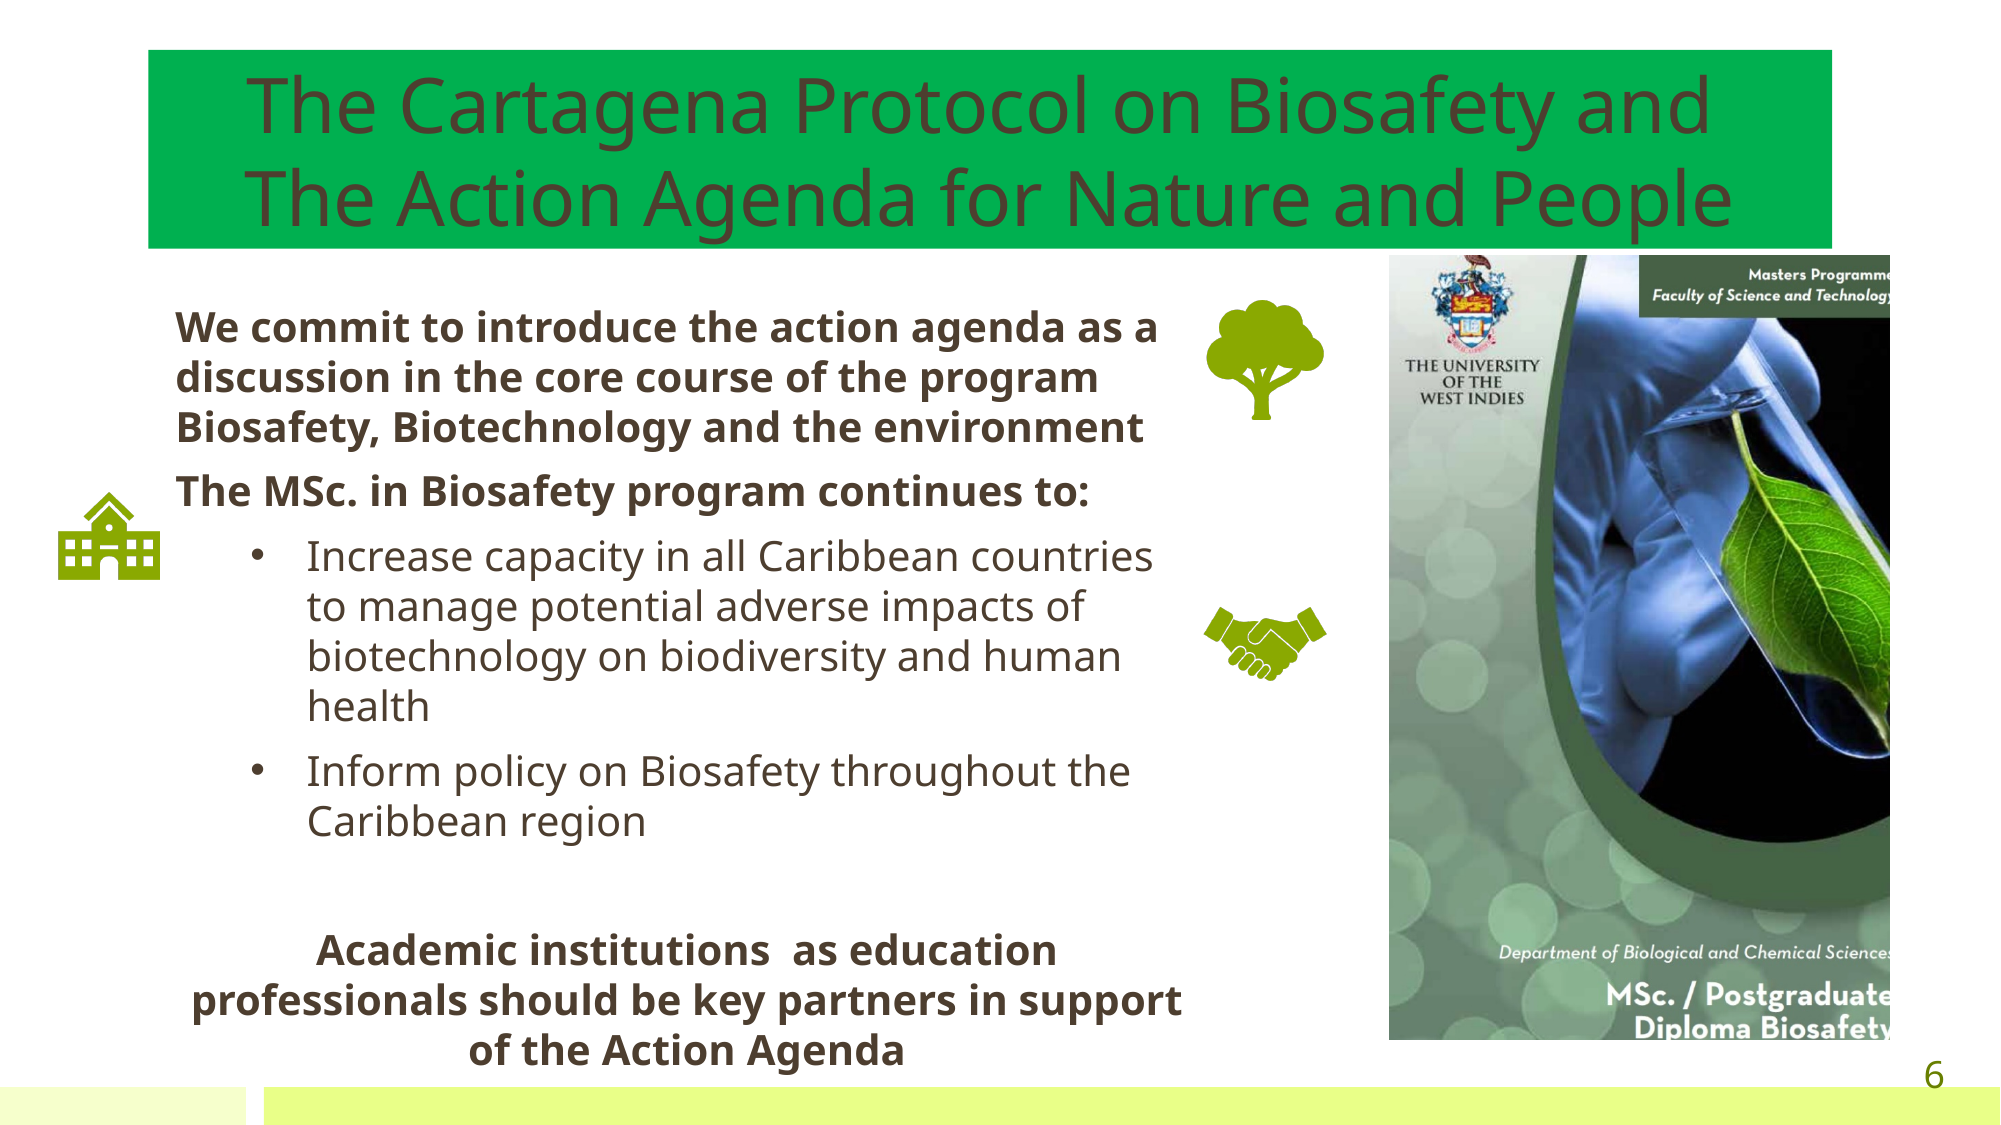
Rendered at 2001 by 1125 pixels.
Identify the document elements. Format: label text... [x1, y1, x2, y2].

picture [1390, 255, 1890, 1040]
title The Cartagena Protocol on Biosafety and The Action Agenda for Nature and People [148, 49, 1833, 249]
text_box [41, 469, 175, 604]
slide_number 6 [1847, 1046, 1960, 1100]
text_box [175, 248, 1390, 1095]
